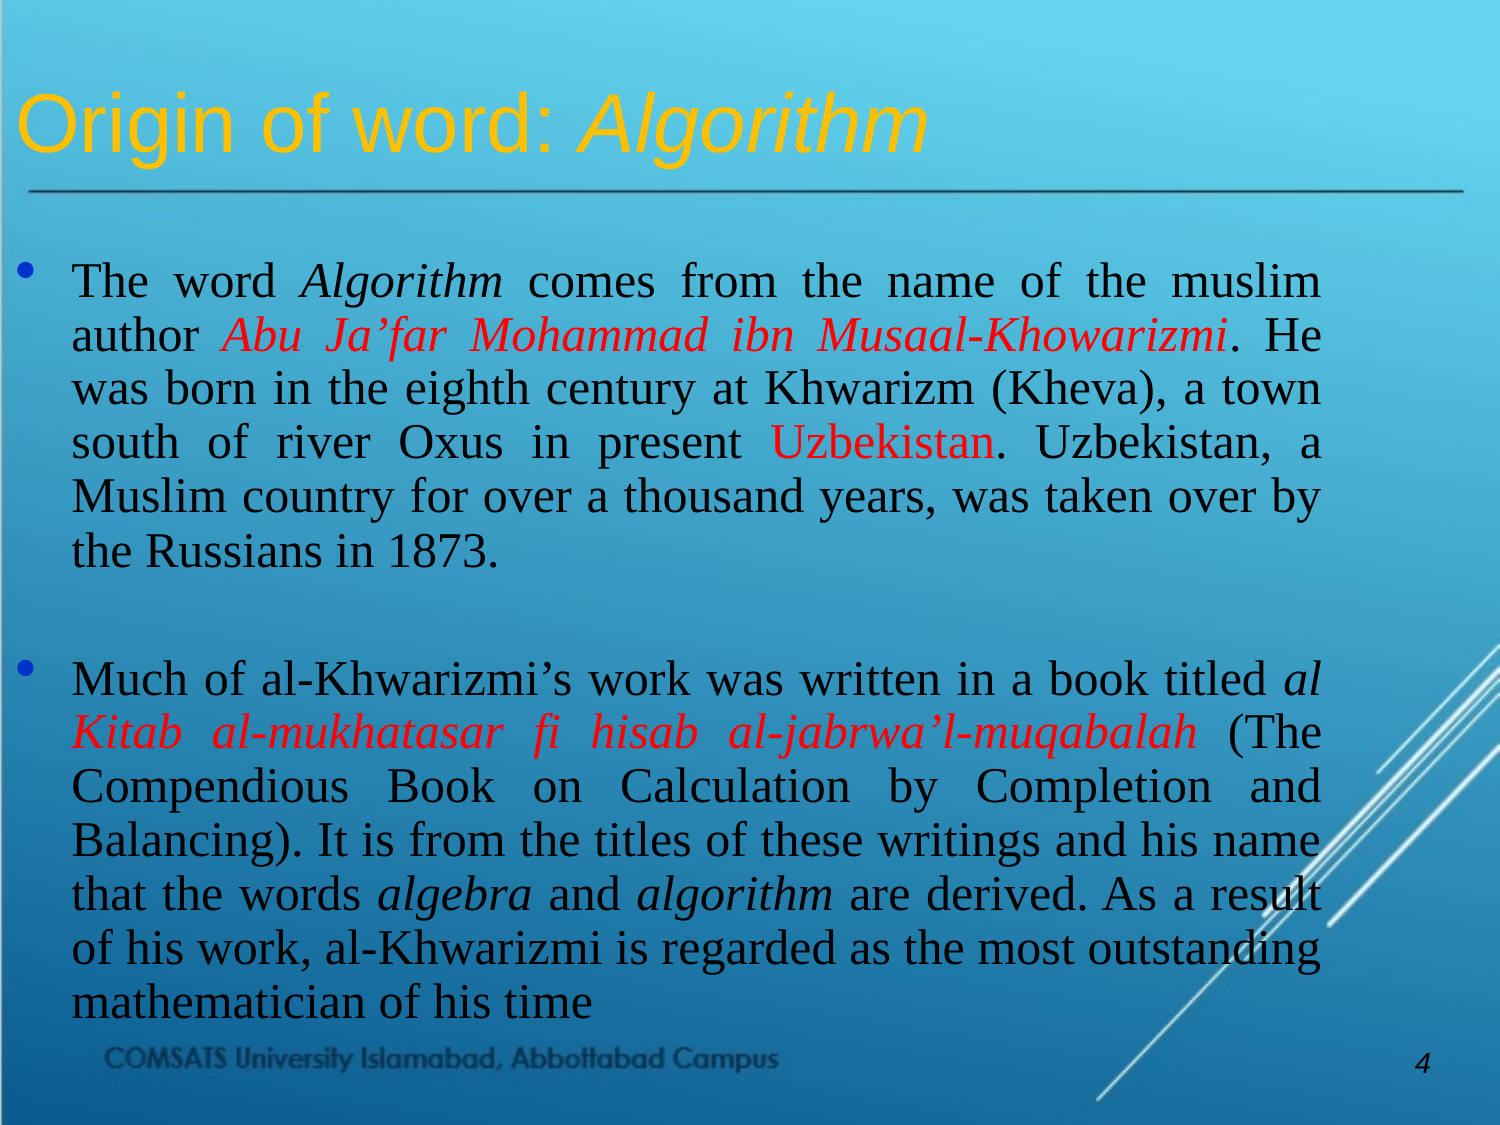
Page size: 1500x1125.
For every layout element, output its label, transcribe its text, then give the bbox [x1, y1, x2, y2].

title Origin of word: Algorithm [0, 37, 1350, 200]
picture [0, 0, 1500, 1125]
list The word Algorithm comes from the name of the muslim author Abu Ja’far Mohammad ibn Musaal-Khowarizmi. He was born in the eighth century at Khwarizm (Kheva), a town south of river Oxus in present Uzbekistan. Uzbekistan, a Muslim country for over a thousand years, was taken over by the Russians in 1873. Much of al-Khwarizmi’s work was written in a book titled al Kitab al-mukhatasar fi hisab al-jabrwa’l-muqabalah (The Compendious Book on Calculation by Completion and Balancing). It is from the titles of these writings and his name that the words algebra and algorithm are derived. As a result of his work, al-Khwarizmi is regarded as the most outstanding mathematician of his time [0, 246, 1338, 1028]
